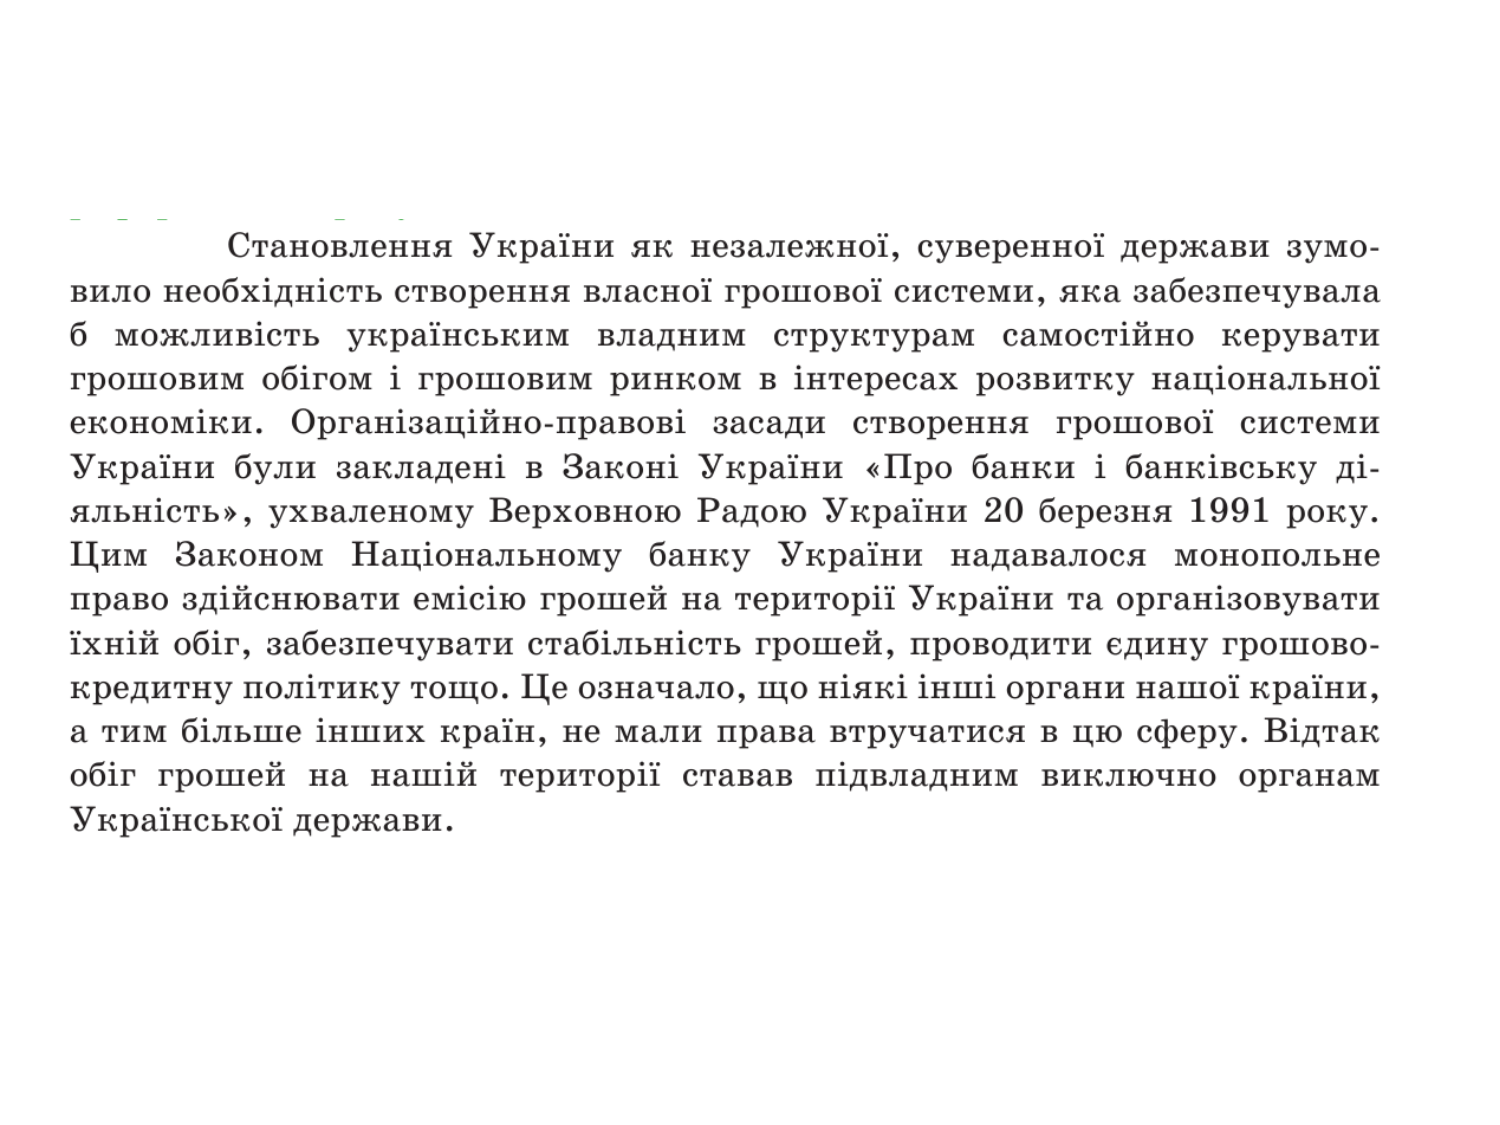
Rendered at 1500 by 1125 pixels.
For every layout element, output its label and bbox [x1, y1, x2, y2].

picture [58, 219, 1448, 845]
